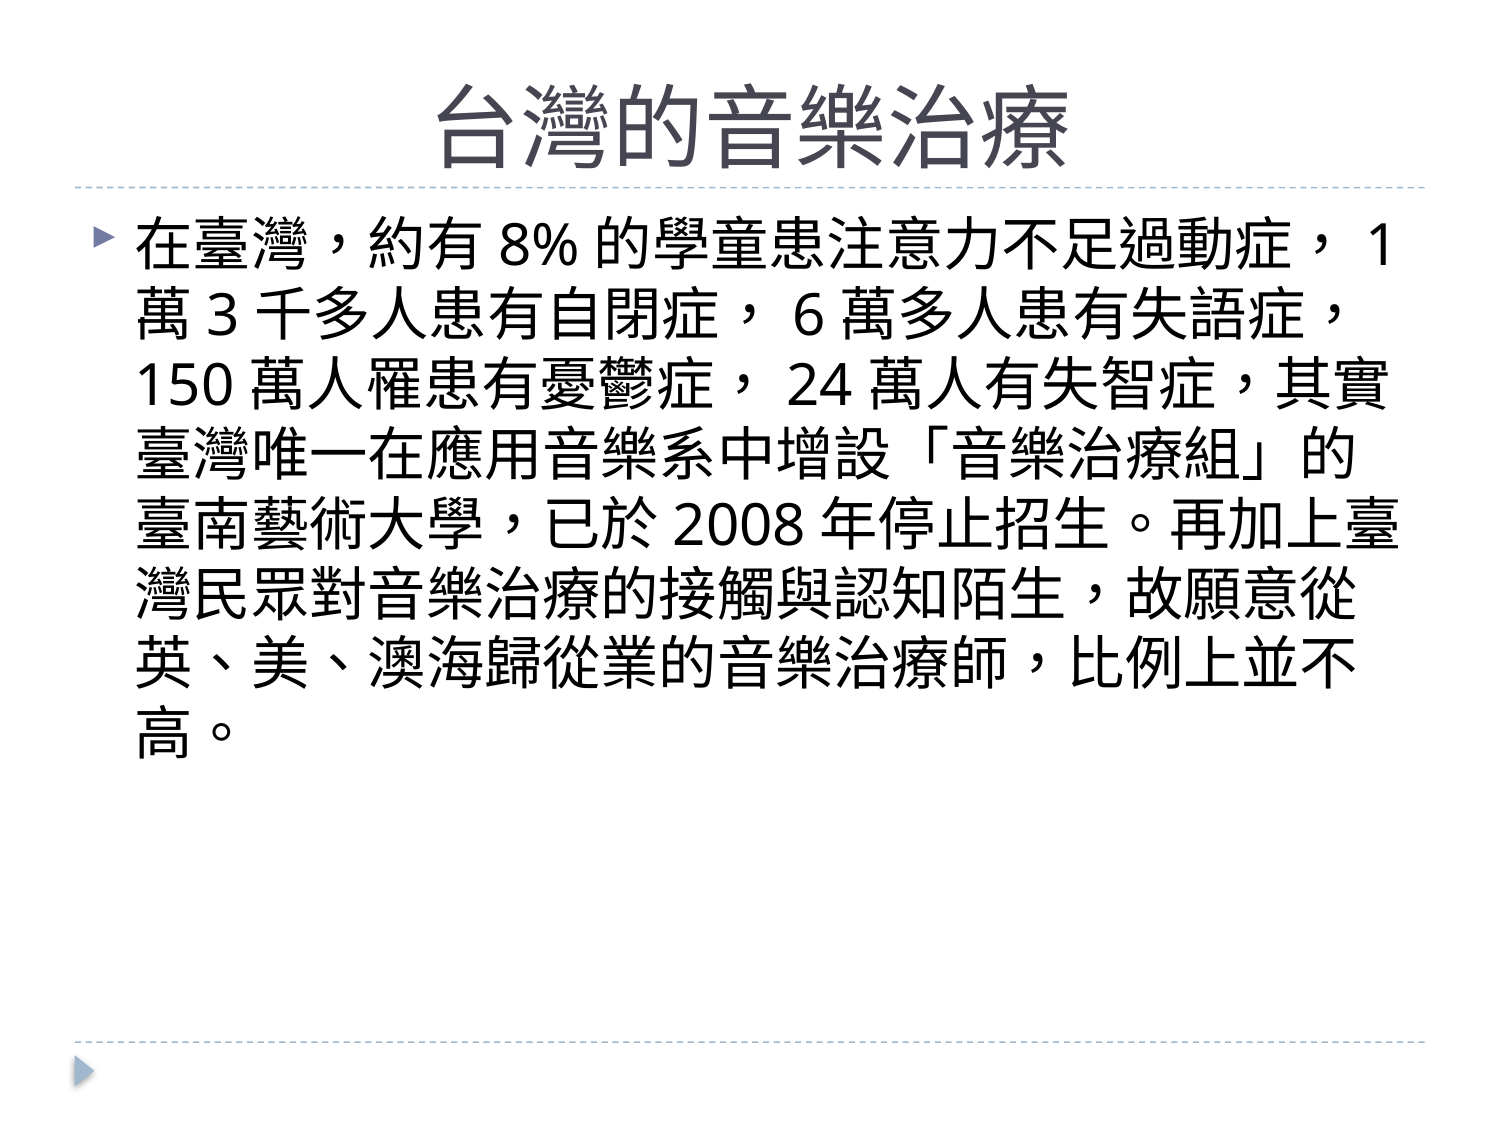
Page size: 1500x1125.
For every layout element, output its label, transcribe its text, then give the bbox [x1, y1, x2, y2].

title 台灣的音樂治療 [75, 24, 1425, 188]
list 在臺灣，約有8%的學童患注意力不足過動症，1萬3千多人患有自閉症，6萬多人患有失語症，150萬人罹患有憂鬱症，24萬人有失智症，其實臺灣唯一在應用音樂系中增設「音樂治療組」的臺南藝術大學，已於2008年停止招生。再加上臺灣民眾對音樂治療的接觸與認知陌生，故願意從英、美、澳海歸從業的音樂治療師，比例上並不高。 [75, 200, 1425, 1010]
